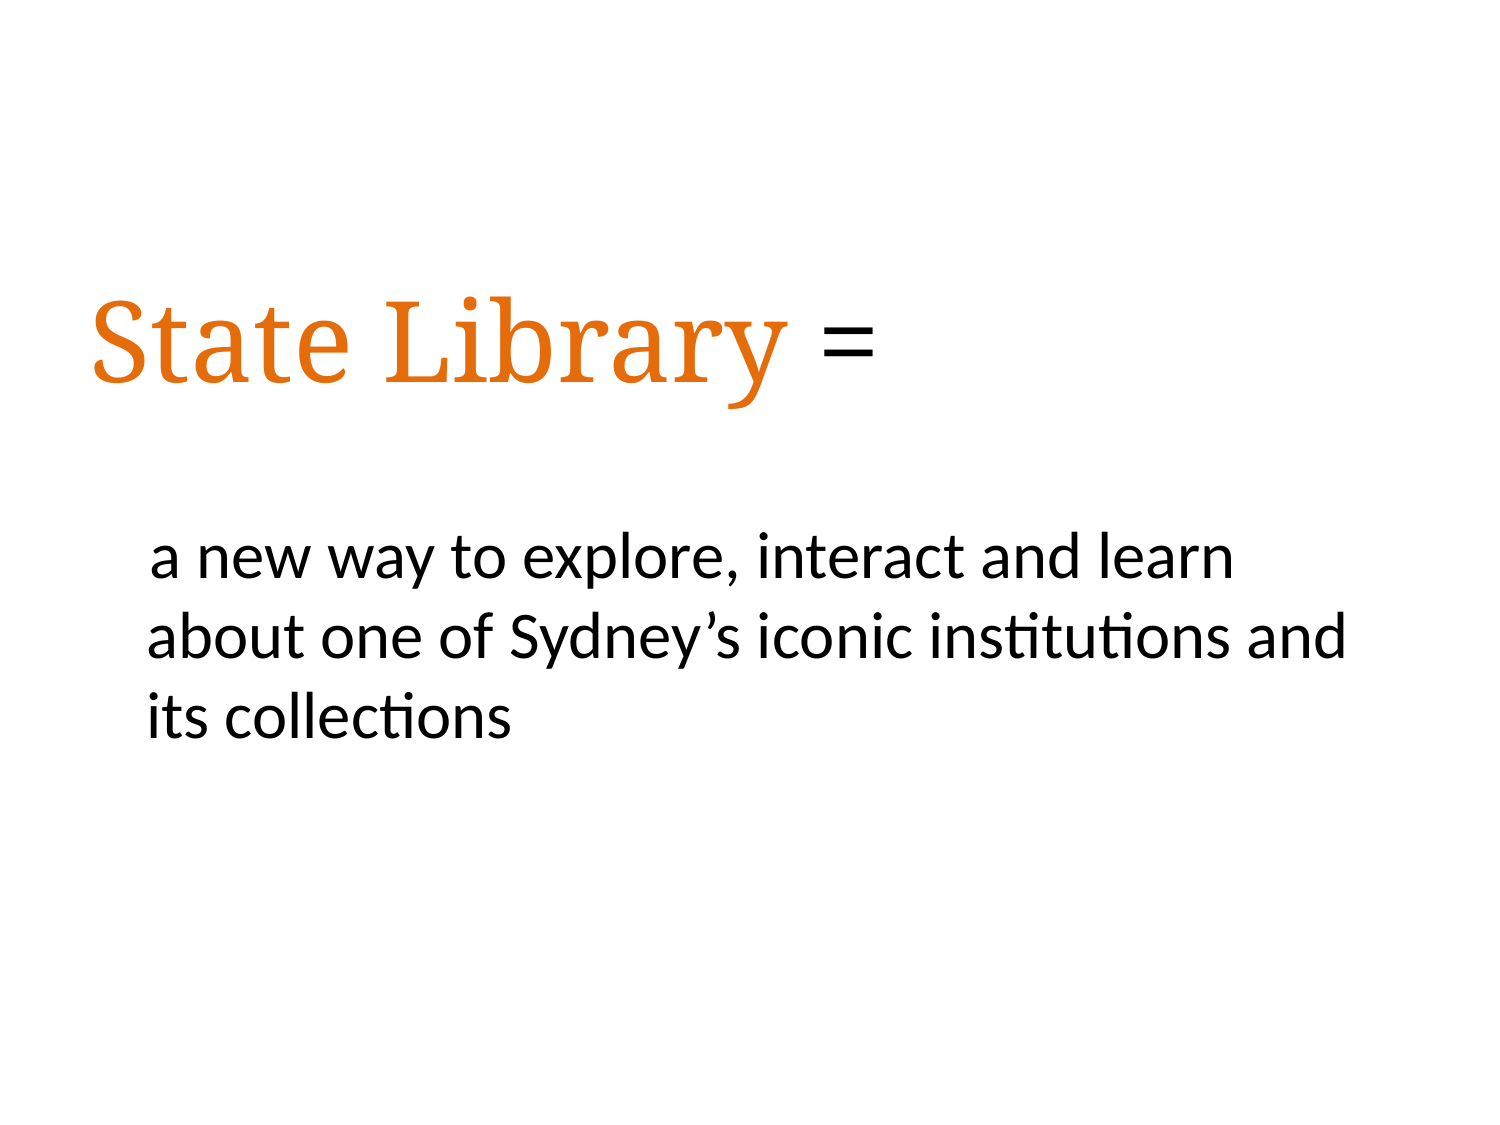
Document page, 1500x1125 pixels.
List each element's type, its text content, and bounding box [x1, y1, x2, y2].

text_box State Library = a new way to explore, interact and learn about one of Sydney’s iconic institutions and its collections [74, 262, 1425, 1005]
